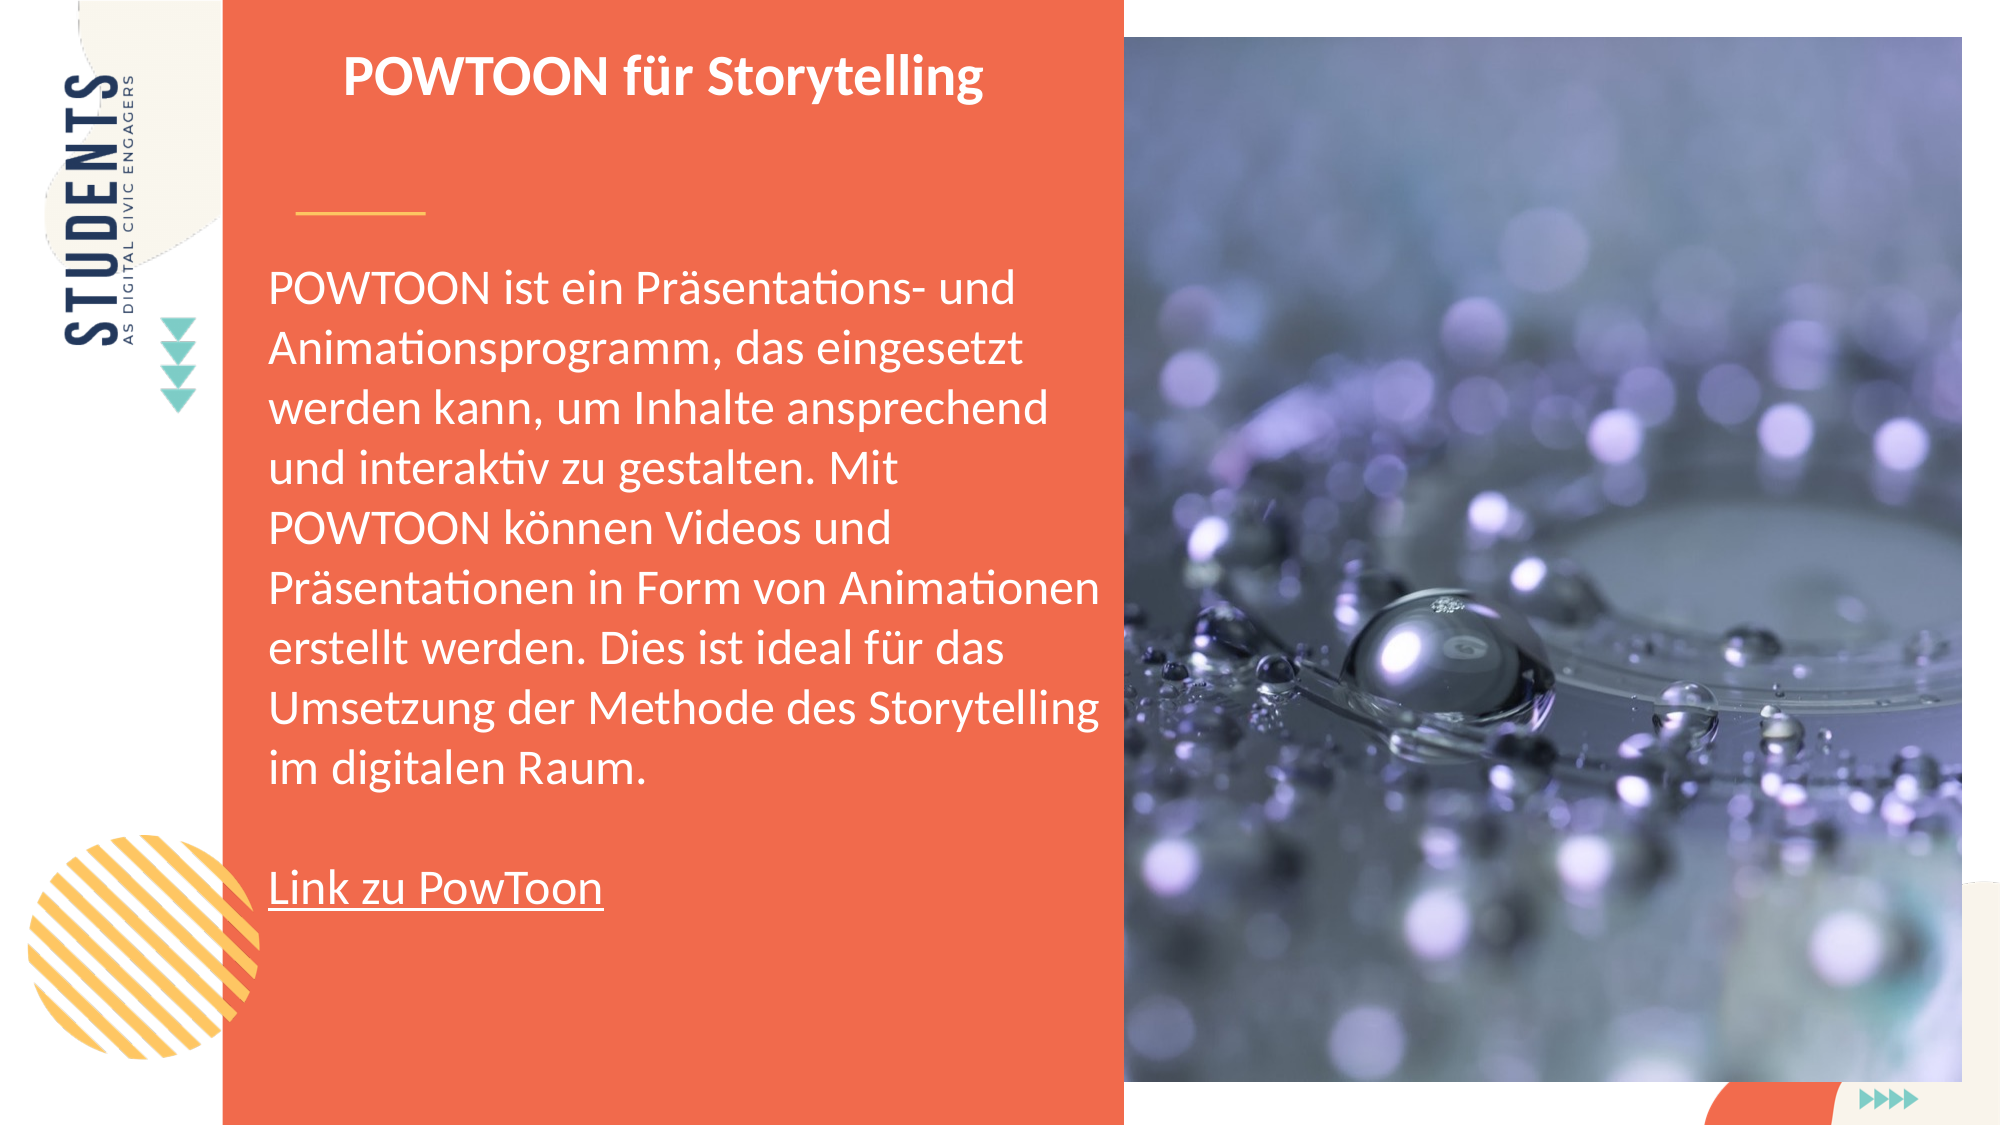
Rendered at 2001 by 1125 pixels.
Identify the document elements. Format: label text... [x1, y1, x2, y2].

list POWTOON für Storytelling [276, 37, 1051, 133]
picture [143, 308, 214, 417]
text_box POWTOON ist ein Präsentations- und Animationsprogramm, das eingesetzt werden kann, um Inhalte ansprechend und interaktiv zu gestalten. Mit POWTOON können Videos und Präsentationen in Form von Animationen erstellt werden. Dies ist ideal für das Umsetzung der Methode des Storytelling im digitalen Raum. Link zu PowToon [253, 247, 1124, 982]
picture [12, 835, 260, 1082]
picture [45, 1, 220, 346]
picture [1124, 37, 2000, 1125]
